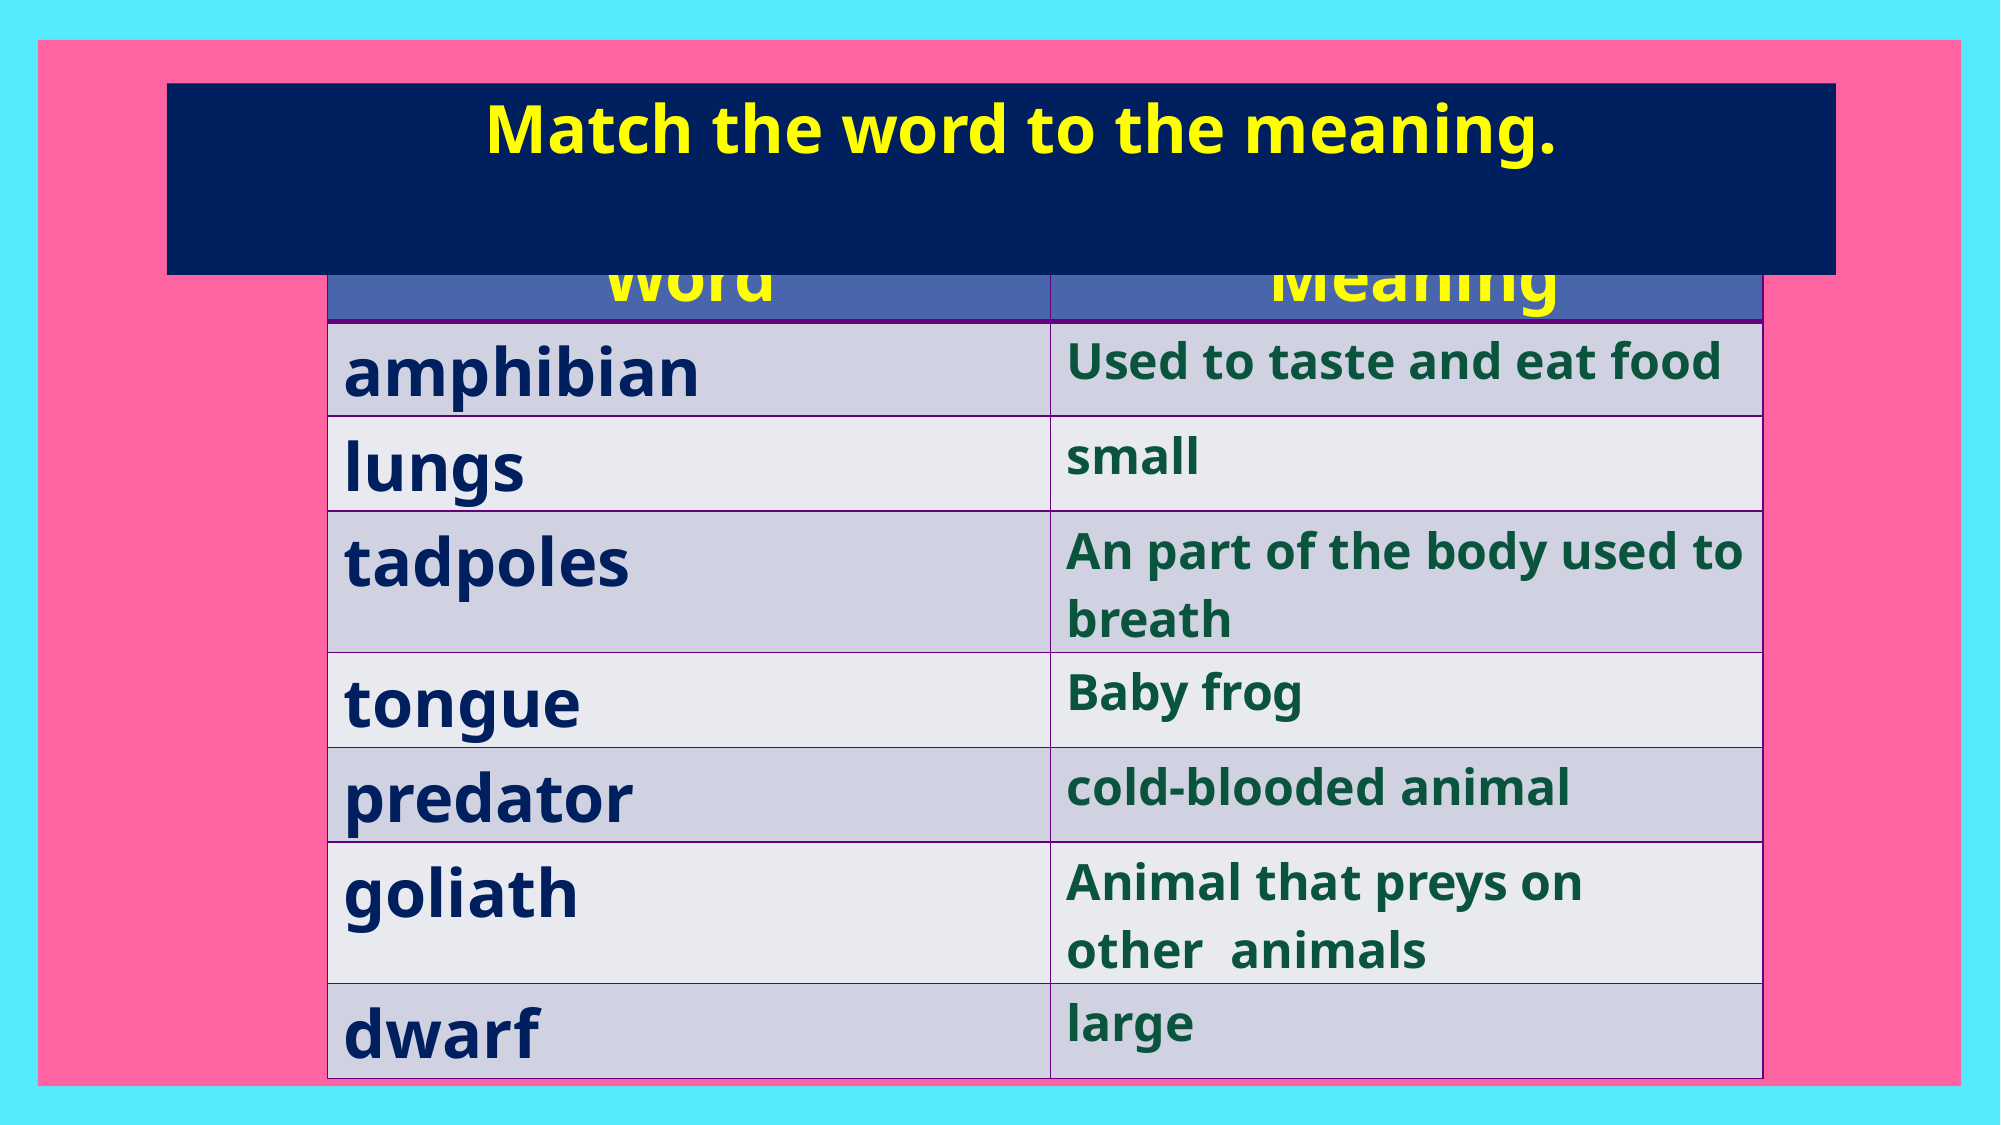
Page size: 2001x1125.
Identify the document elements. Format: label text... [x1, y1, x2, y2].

table_cell Animal that preys on other animals [1051, 843, 1762, 983]
table_cell Used to taste and eat food [1051, 324, 1762, 415]
table_cell dwarf [328, 984, 1050, 1078]
table_cell goliath [328, 843, 1050, 983]
table_cell cold-blooded animal [1051, 748, 1762, 841]
table_header Word [328, 275, 1050, 319]
table_header Meaning [1051, 275, 1762, 319]
table_cell tongue [328, 653, 1050, 747]
table_cell Baby frog [1051, 653, 1762, 747]
table_cell predator [328, 748, 1050, 841]
table_cell tadpoles [328, 512, 1050, 652]
table_cell small [1051, 417, 1762, 510]
table_cell amphibian [328, 324, 1050, 415]
table_cell An part of the body used to breath [1051, 512, 1762, 652]
title Match the word to the meaning. [166, 83, 1836, 275]
table_cell lungs [328, 417, 1050, 510]
table_cell large [1051, 984, 1762, 1078]
